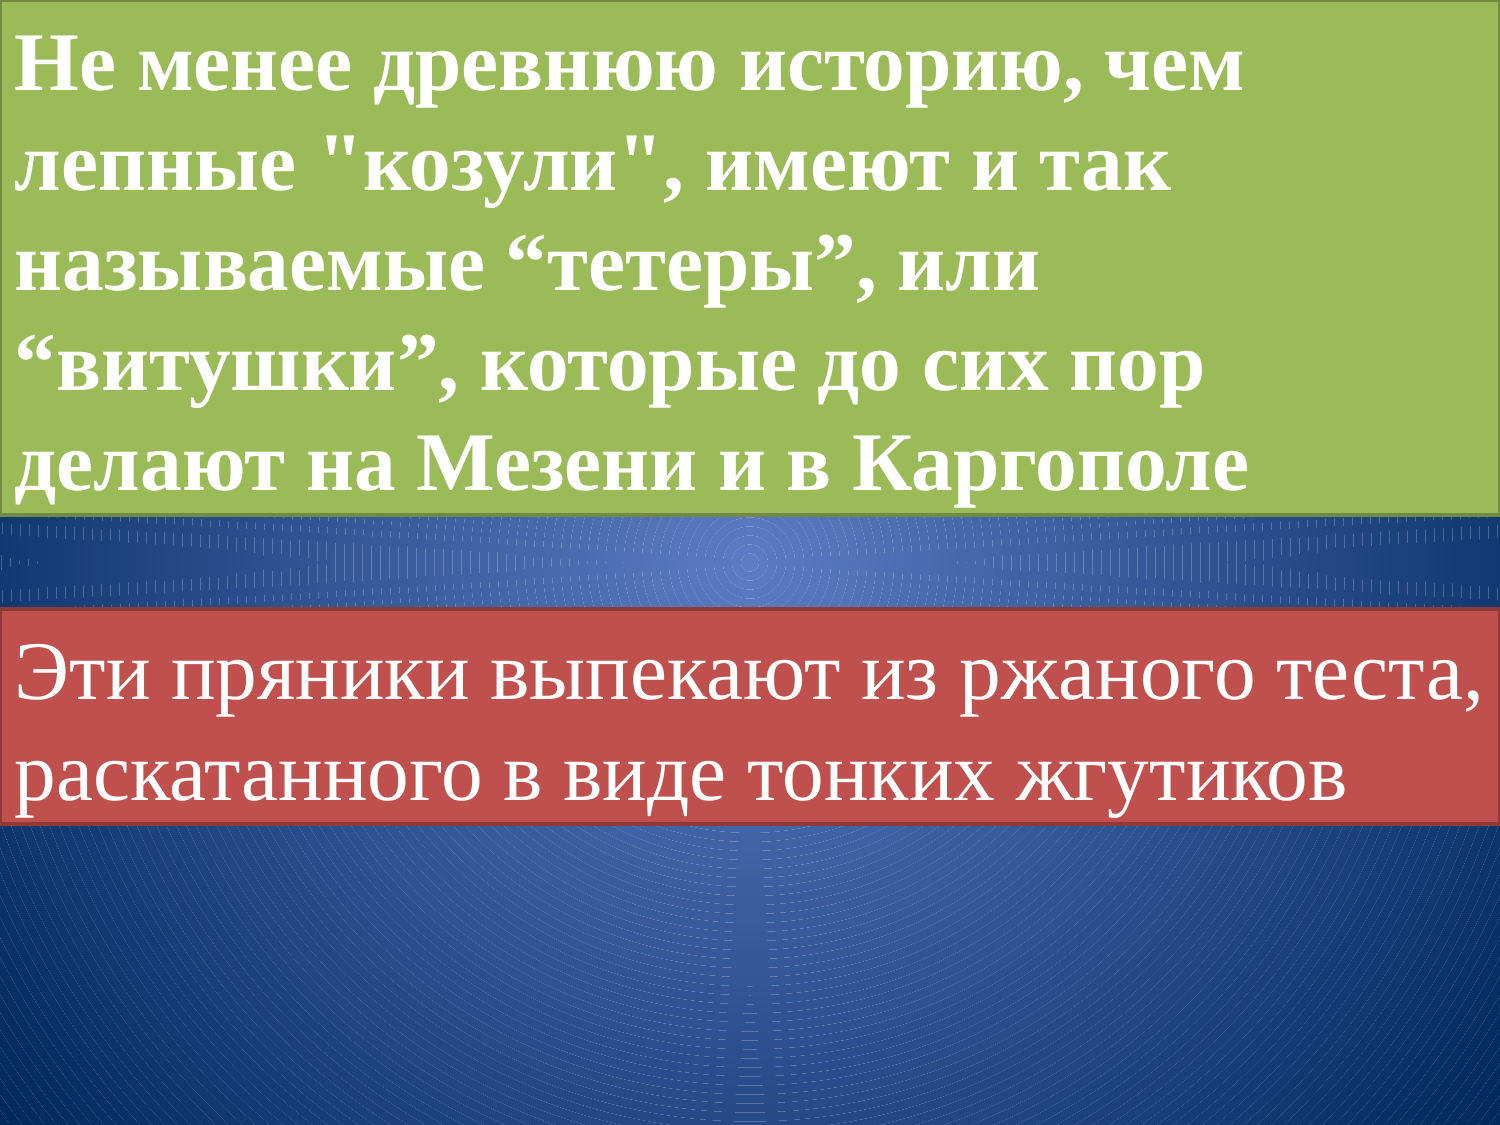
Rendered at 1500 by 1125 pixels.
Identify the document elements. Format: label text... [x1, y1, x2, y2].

text_box Не менее древнюю историю, чем лепные "козули", имеют и так называемые “тетеры”, или “витушки”, которые до сих пор делают на Мезени и в Каргополе [0, 0, 1500, 517]
text_box Эти пряники выпекают из ржаного теста, раскатанного в виде тонких жгутиков [0, 607, 1500, 826]
